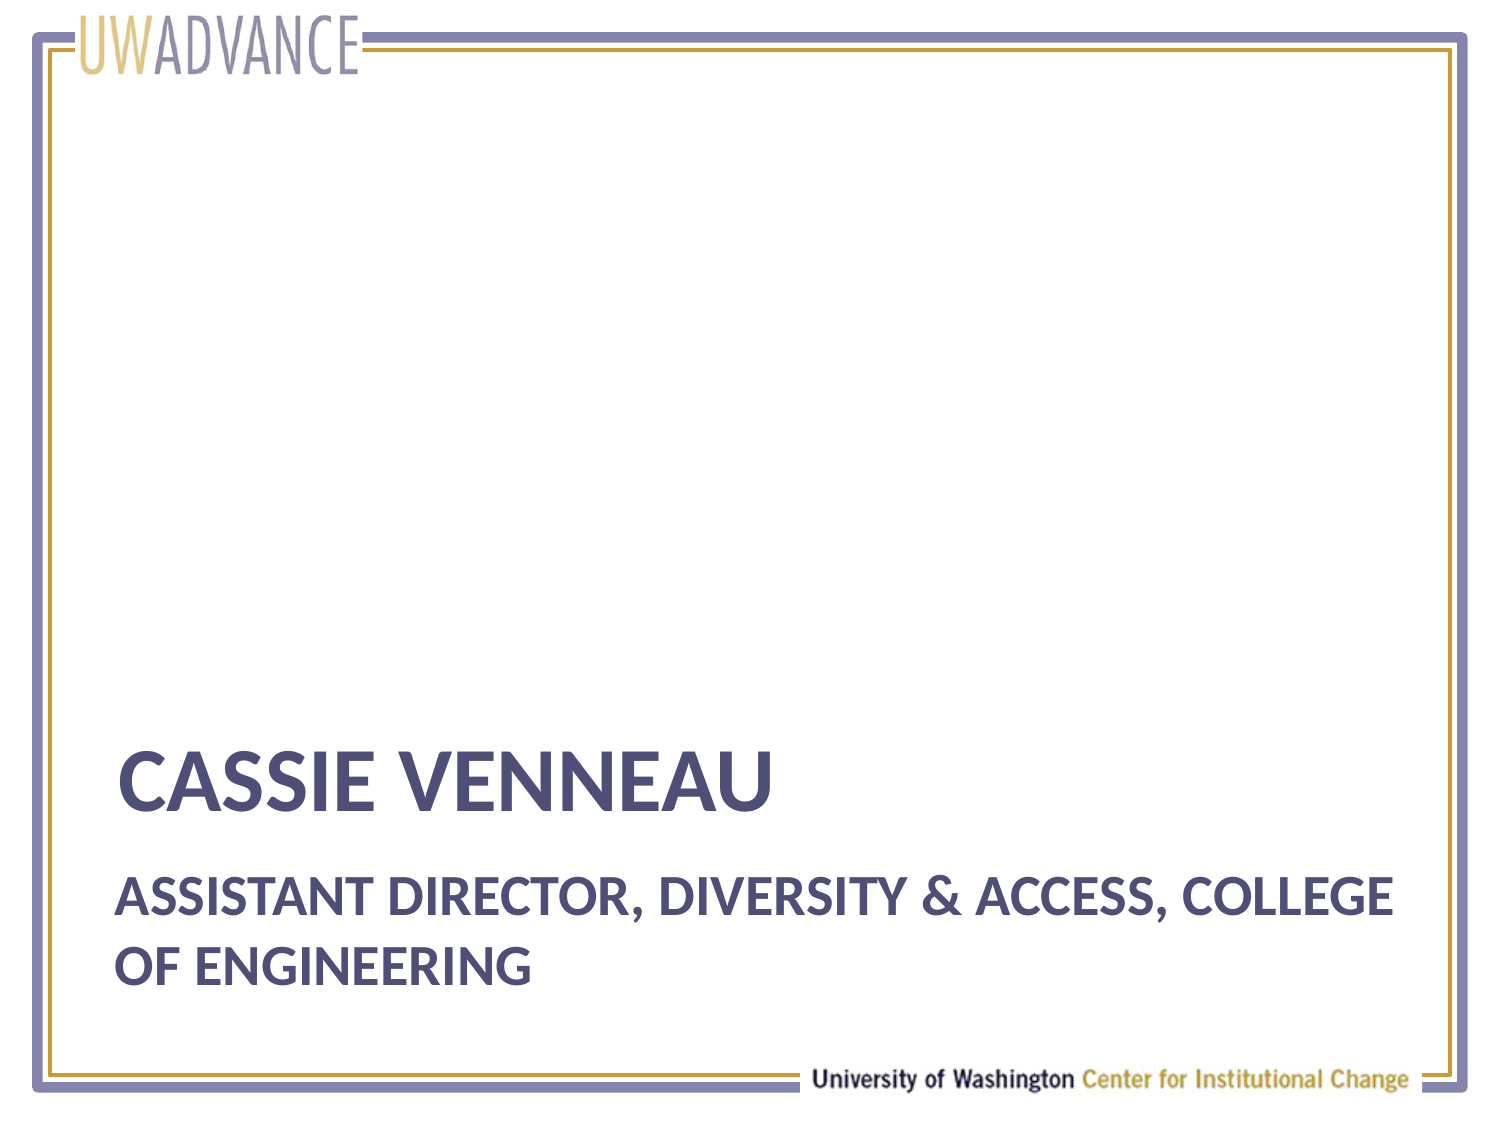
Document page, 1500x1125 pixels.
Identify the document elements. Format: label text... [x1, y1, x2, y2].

text_box CASSIE VENNEAU [103, 712, 1379, 849]
picture [75, 12, 363, 80]
picture [800, 1046, 1423, 1100]
text_box assistant DIRECTOR, Diversity & Access, college of engineering [99, 849, 1434, 977]
